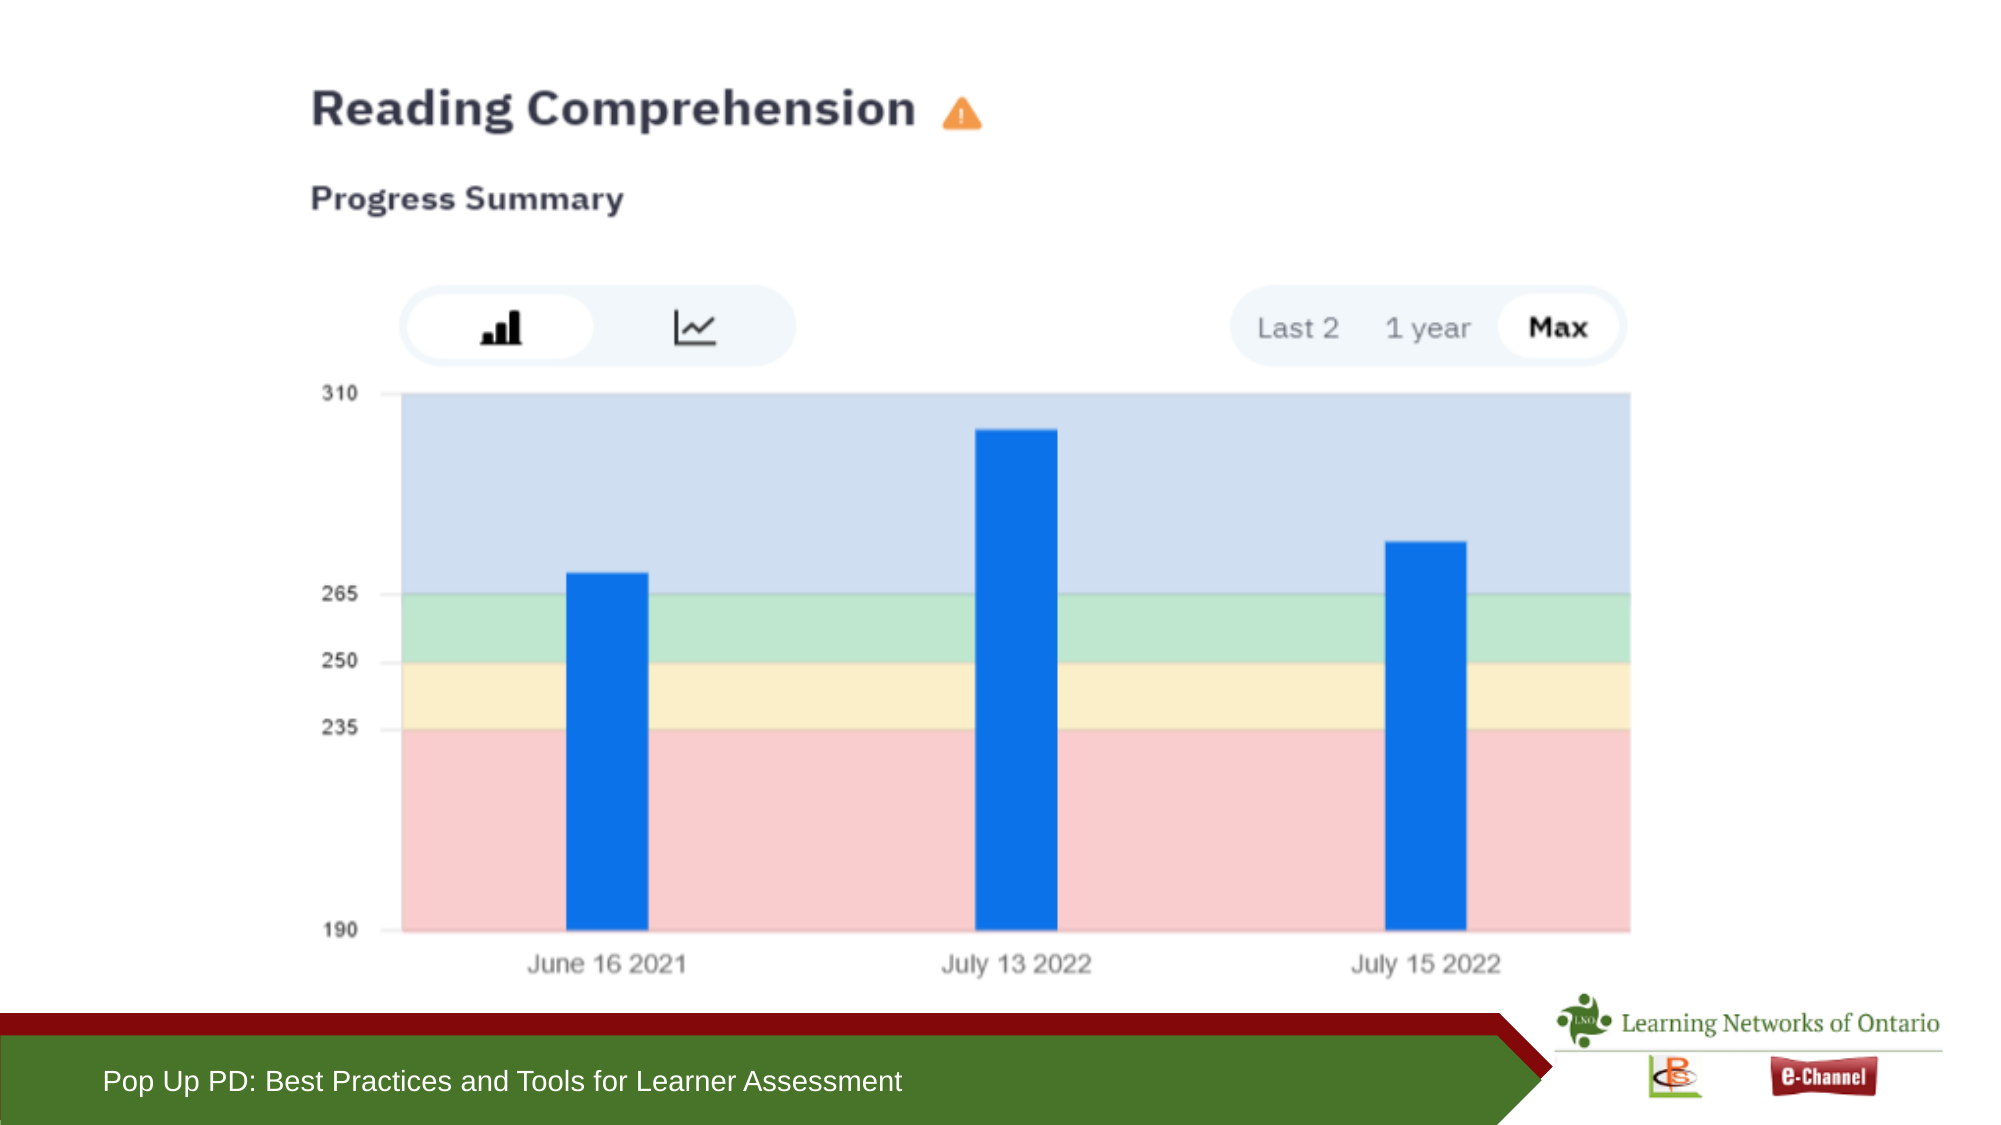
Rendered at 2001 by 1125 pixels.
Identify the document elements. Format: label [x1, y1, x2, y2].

picture [274, 58, 1962, 1104]
